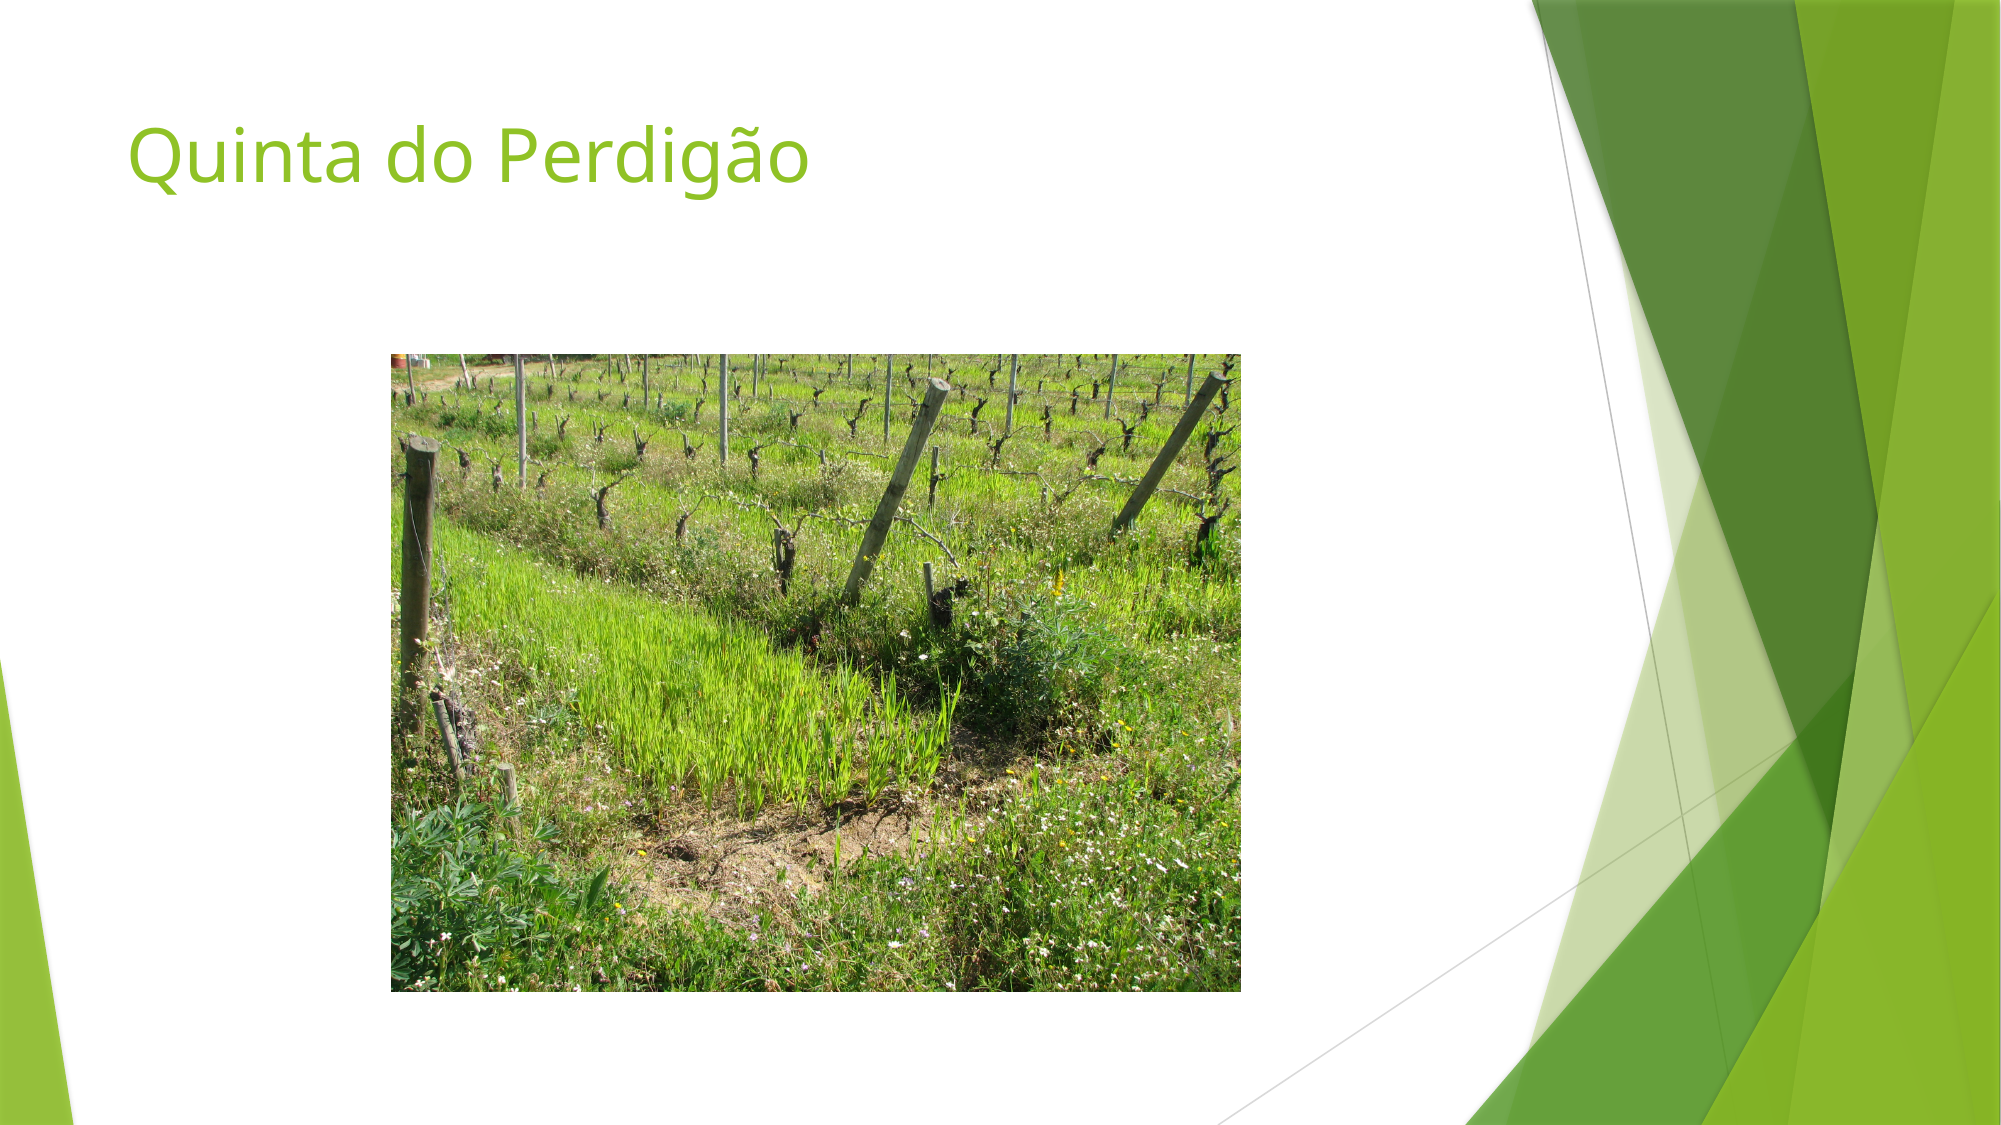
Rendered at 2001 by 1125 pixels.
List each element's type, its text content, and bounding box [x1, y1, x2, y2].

title Quinta do Perdigão [111, 99, 1522, 317]
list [391, 353, 1242, 992]
